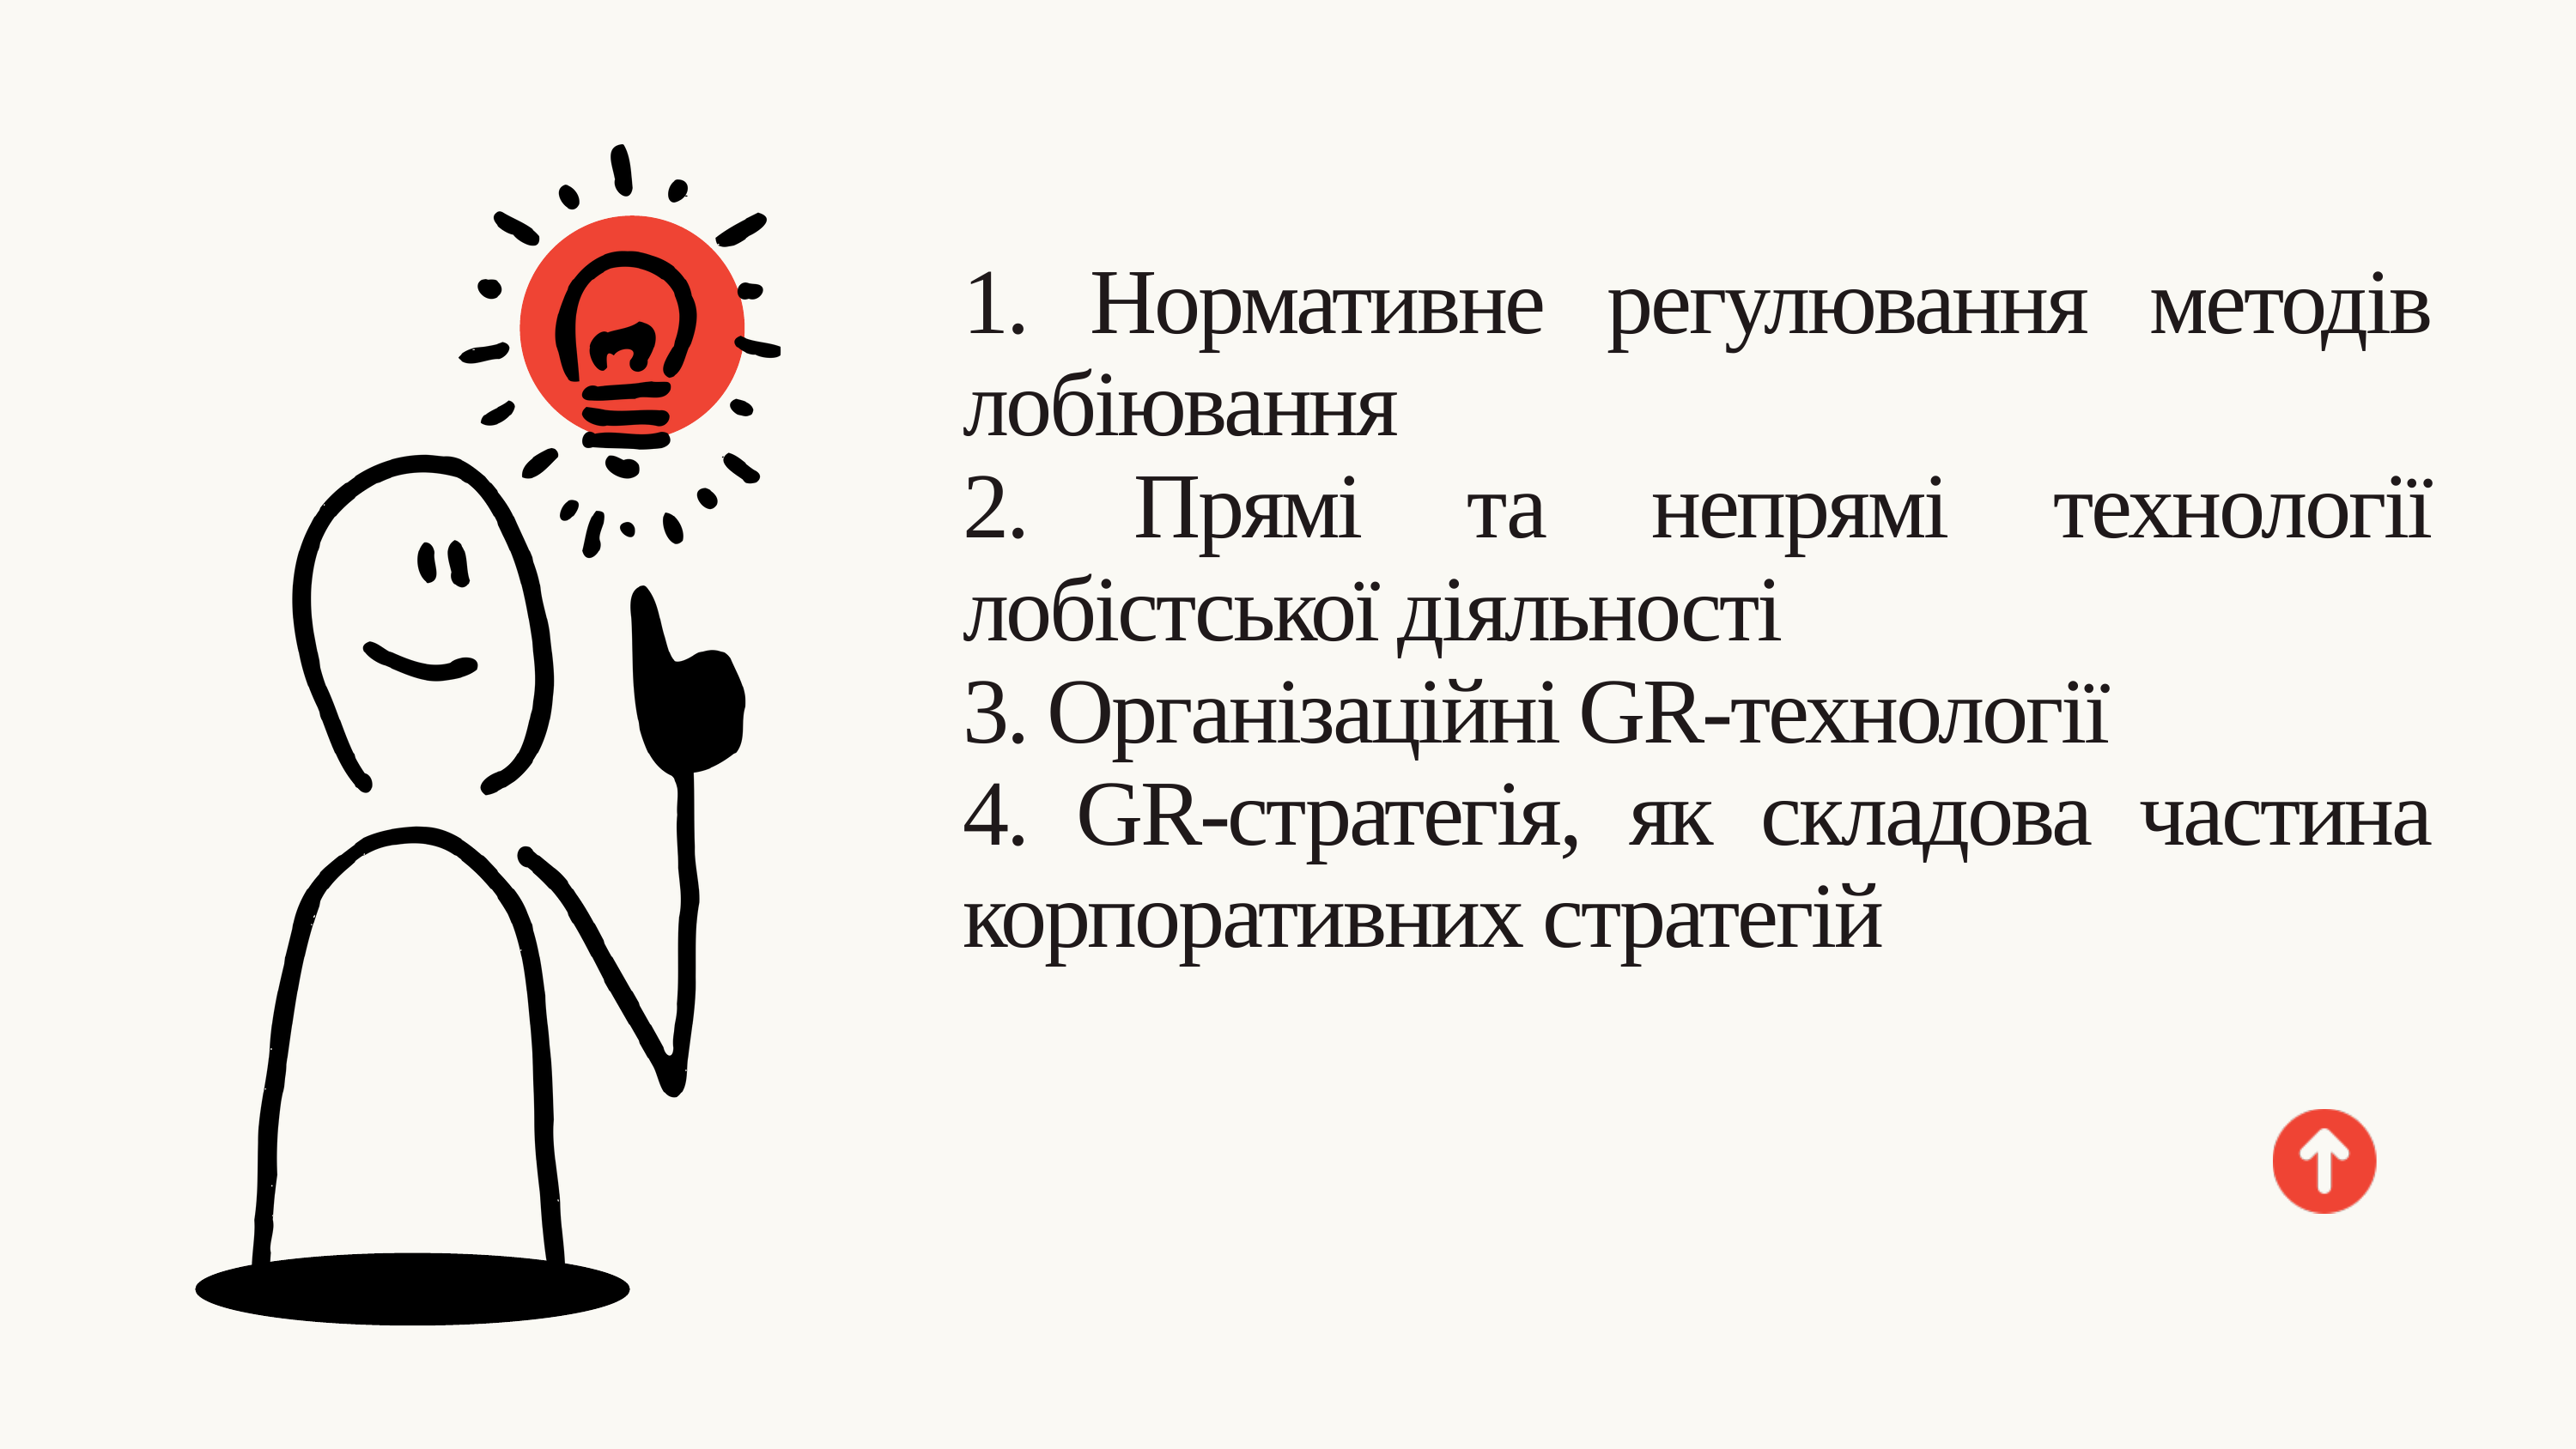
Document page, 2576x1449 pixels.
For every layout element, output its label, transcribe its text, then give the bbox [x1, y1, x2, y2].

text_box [249, 144, 781, 1295]
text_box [195, 1252, 630, 1326]
text_box 1. Нормативне регулювання методів лобіювання 2. Прямі та непрямі технології лобістської діяльності 3. Організаційні GR-технології 4. GR-стратегія, як складова частина корпоративних стратегій [963, 250, 2432, 1069]
text_box [2272, 1109, 2377, 1214]
